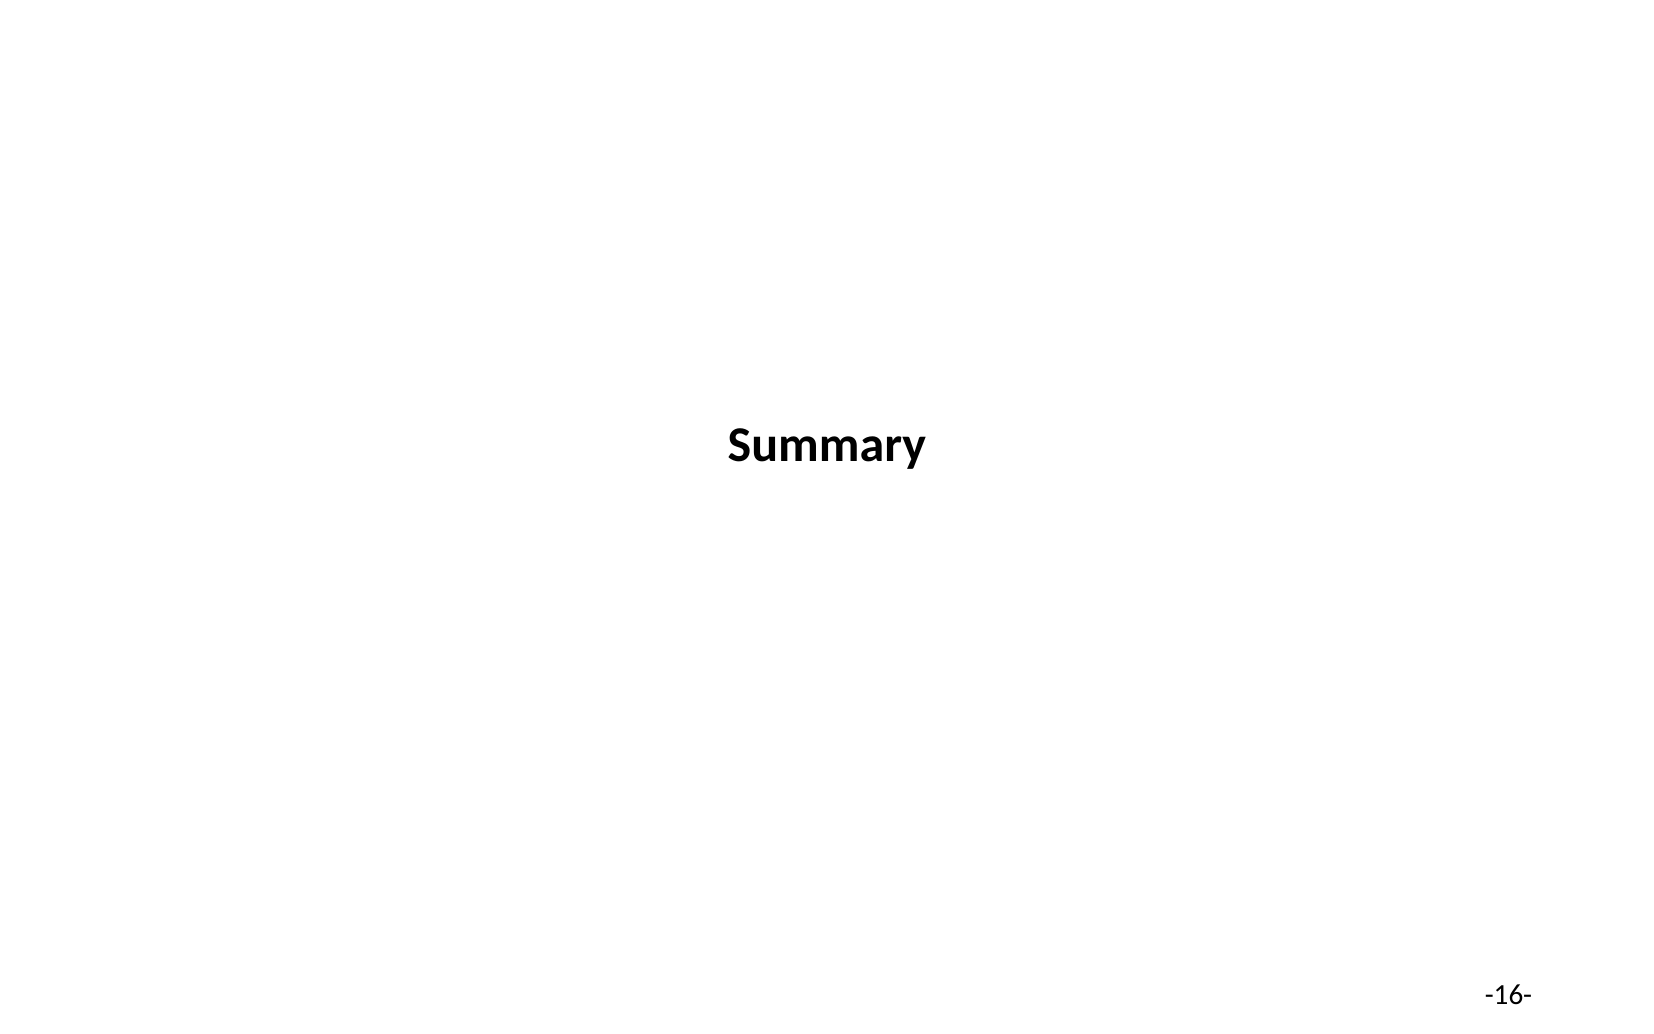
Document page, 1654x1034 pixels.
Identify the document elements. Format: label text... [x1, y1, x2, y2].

text_box Summary [206, 410, 1447, 670]
